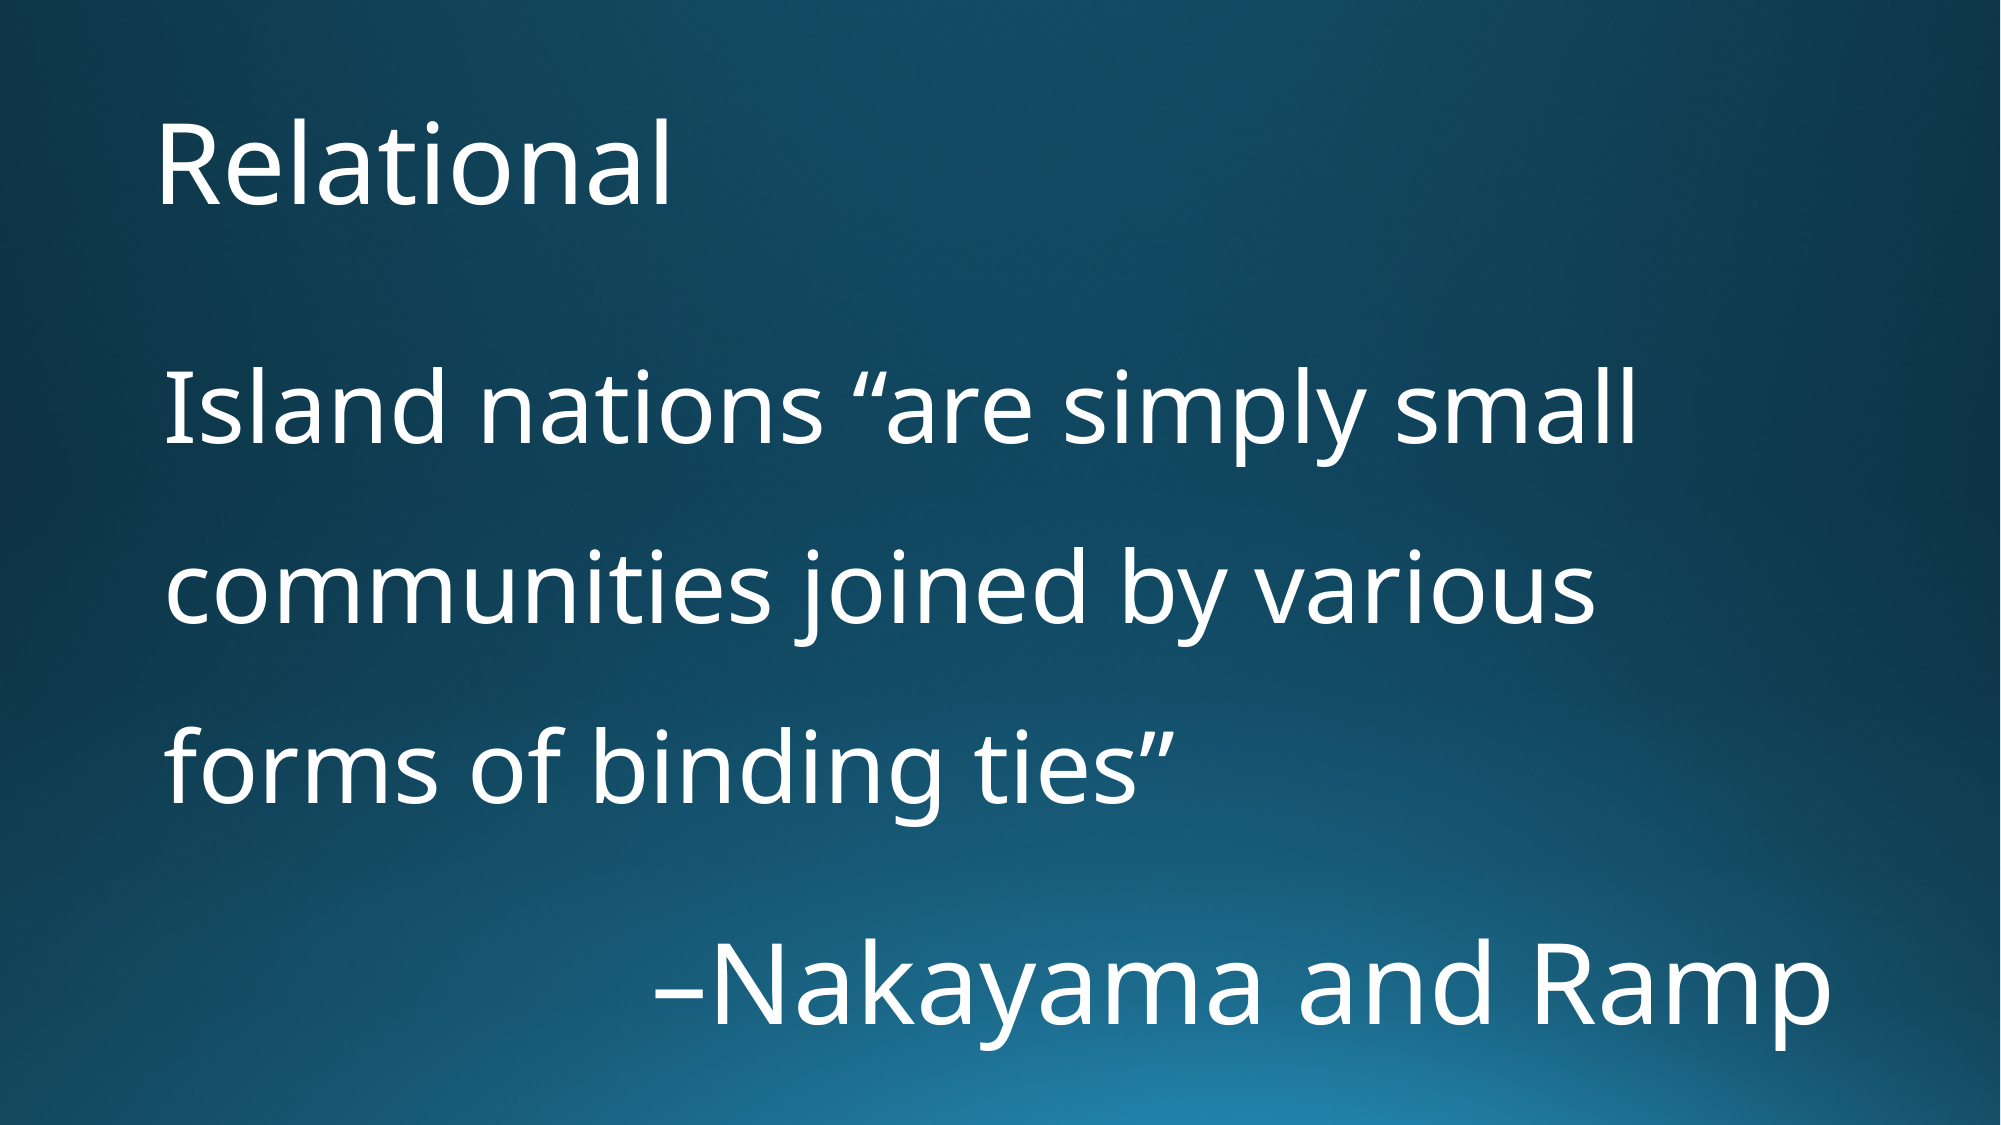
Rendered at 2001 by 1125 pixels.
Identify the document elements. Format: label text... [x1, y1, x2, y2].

picture [0, 0, 2001, 1125]
title Relational [137, 59, 1863, 278]
list Island nations “are simply small communities joined by various forms of binding ties” –Nakayama and Ramp [149, 276, 1851, 1089]
